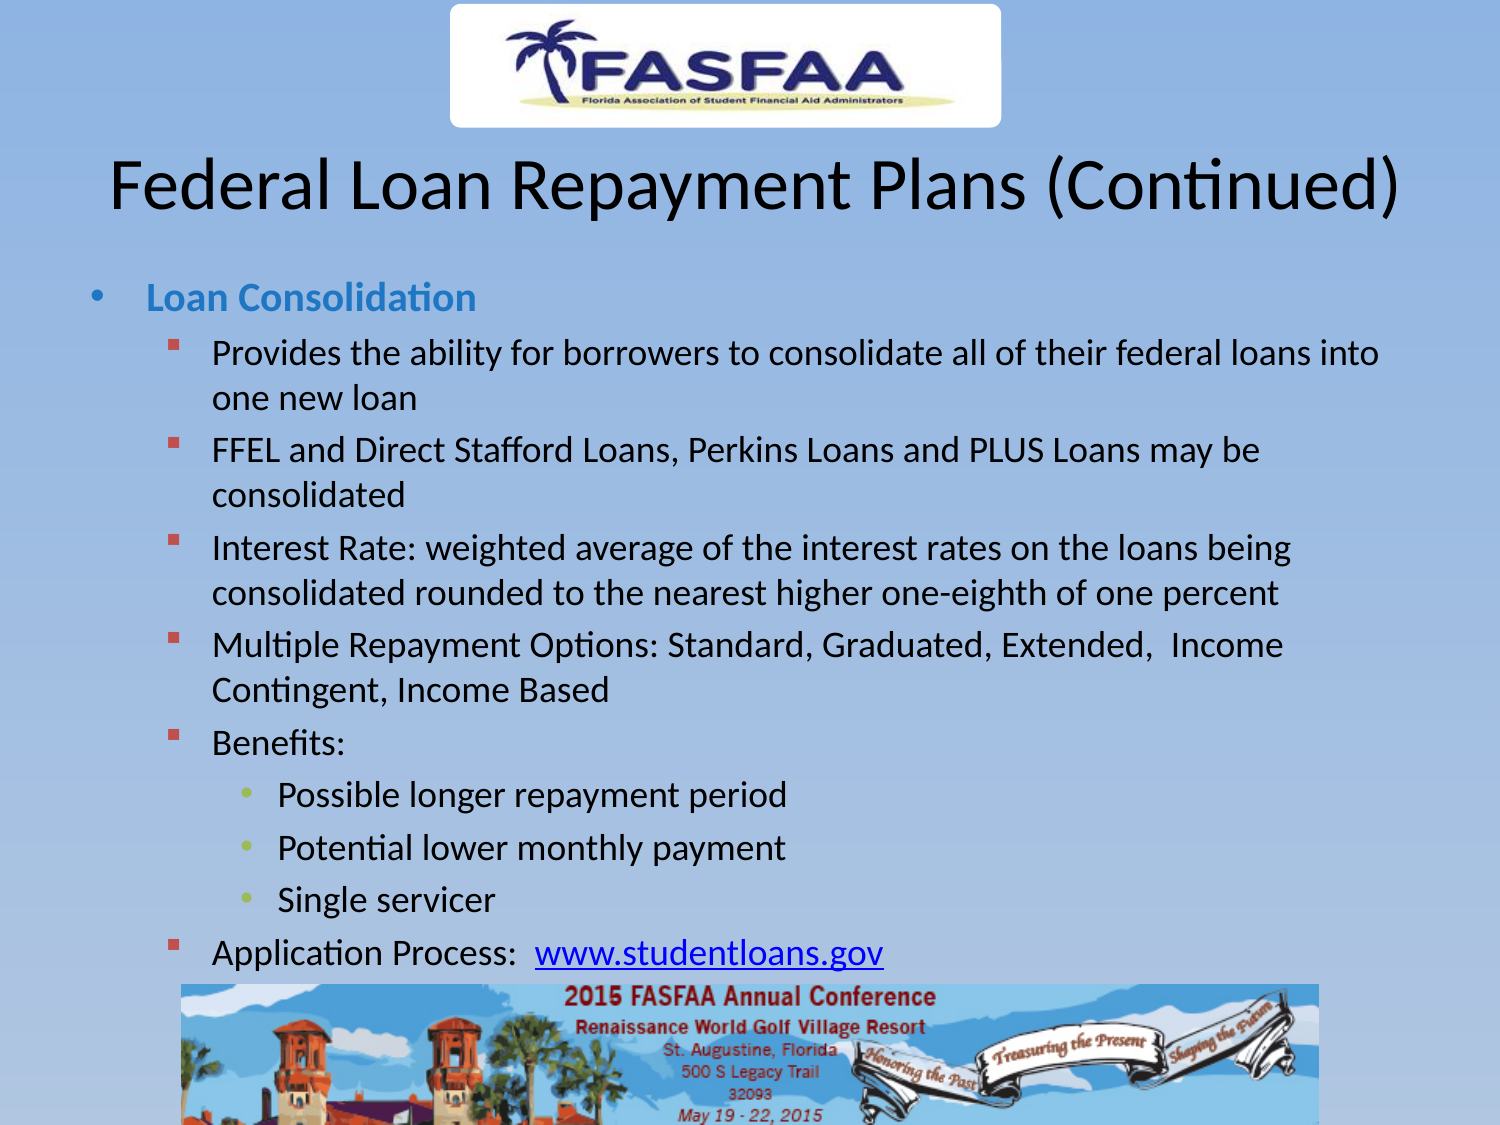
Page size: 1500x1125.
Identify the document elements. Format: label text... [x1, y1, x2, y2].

title Federal Loan Repayment Plans (Continued) [75, 127, 1438, 233]
picture [181, 985, 1319, 1125]
picture [450, 3, 1002, 127]
list Loan Consolidation Provides the ability for borrowers to consolidate all of their federal loans into one new loan FFEL and Direct Stafford Loans, Perkins Loans and PLUS Loans may be consolidated Interest Rate: weighted average of the interest rates on the loans being consolidated rounded to the nearest higher one-eighth of one percent Multiple Repayment Options: Standard, Graduated, Extended, Income Contingent, Income Based Benefits: Possible longer repayment period Potential lower monthly payment Single servicer Application Process: www.studentloans.gov [75, 262, 1425, 985]
